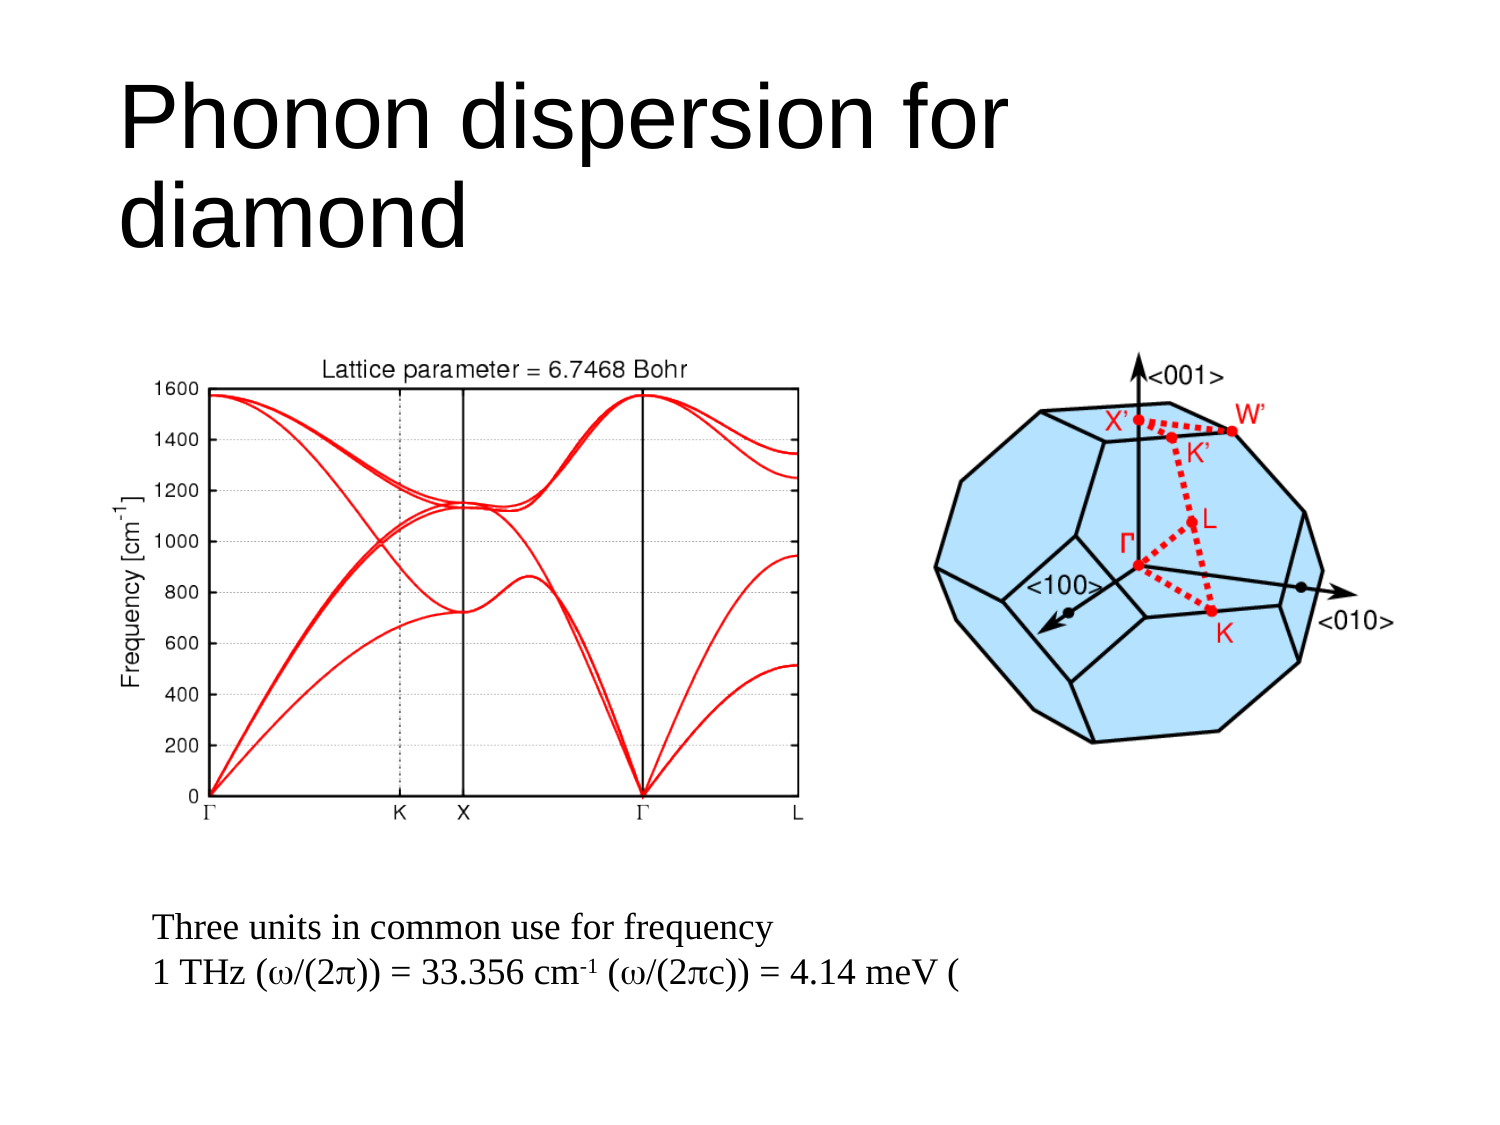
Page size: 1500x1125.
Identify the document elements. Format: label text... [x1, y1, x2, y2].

picture [921, 181, 1397, 746]
title Phonon dispersion for diamond [103, 59, 1397, 278]
picture [64, 275, 898, 858]
